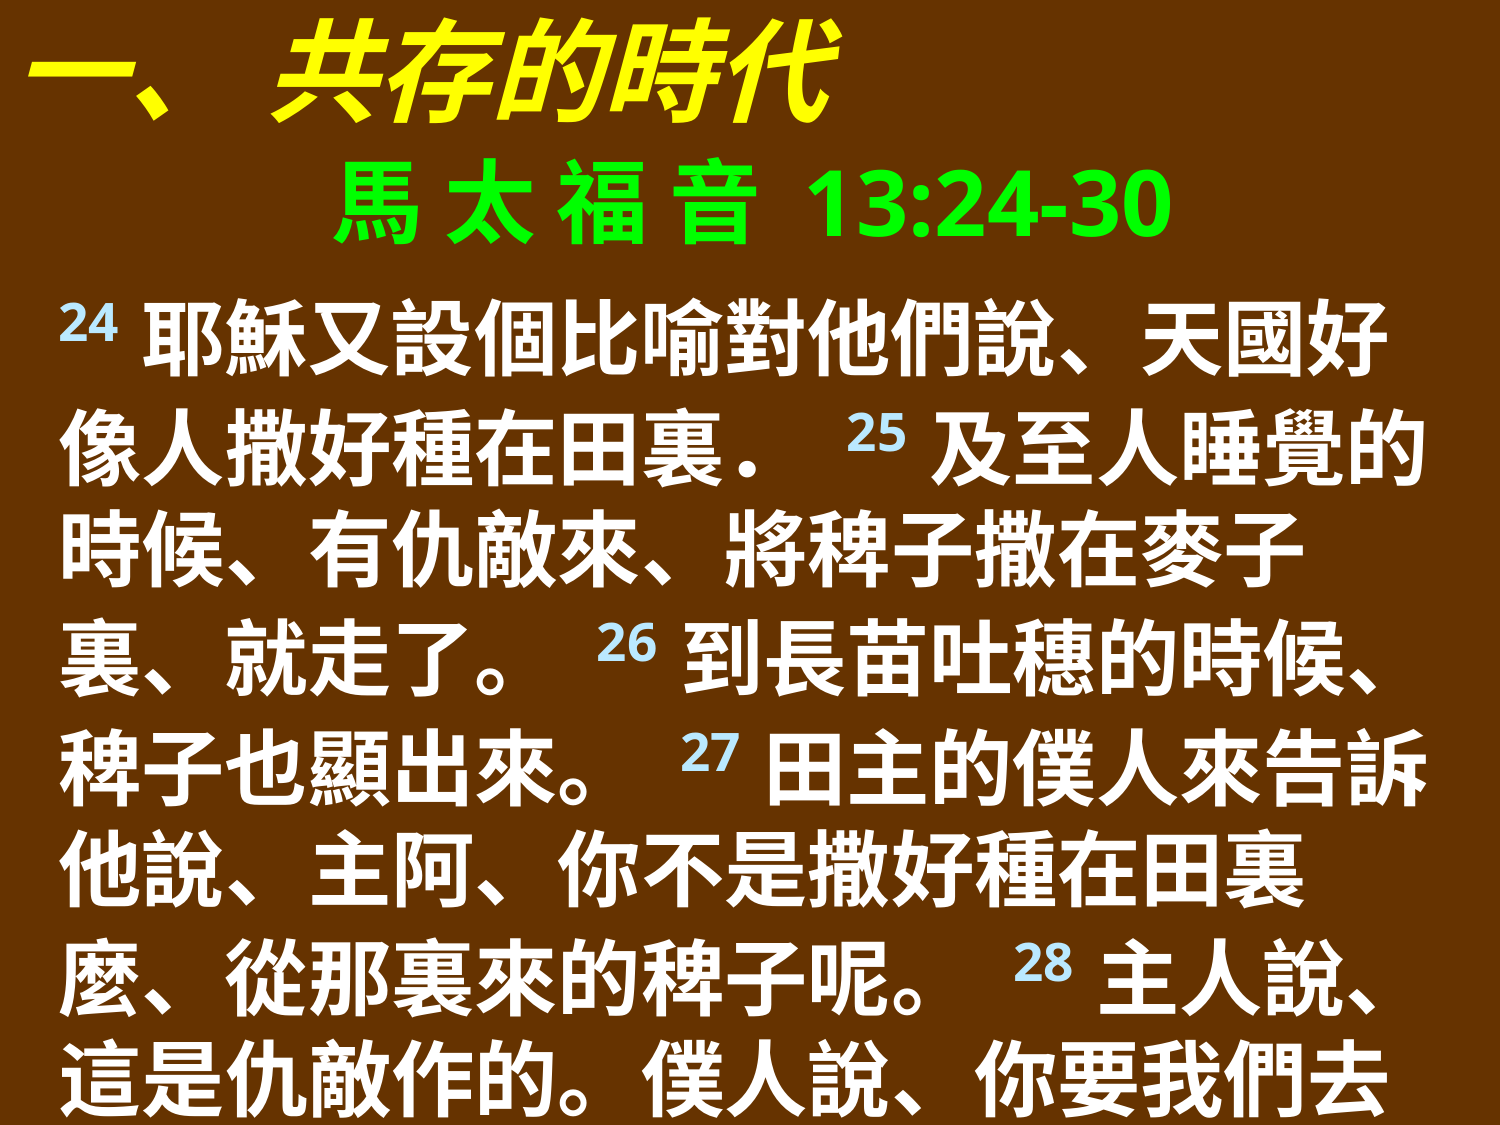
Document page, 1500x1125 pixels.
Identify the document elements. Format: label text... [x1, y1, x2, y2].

text_box 一、 共存的時代 [0, 0, 1275, 138]
text_box 馬 太 福 音 13:24-30 24耶穌又設個比喻對他們說、天國好像人撒好種在田裏． 25及至人睡覺的時候、有仇敵來、將稗子撒在麥子裏、就走了。 26到長苗吐穗的時候、稗子也顯出來。 27田主的僕人來告訴他說、主阿、你不是撒好種在田裏麼、從那裏來的稗子呢。 28主人說、這是仇敵作的。僕人說、你要我們去薅出來麼。 [24, 137, 1463, 1125]
